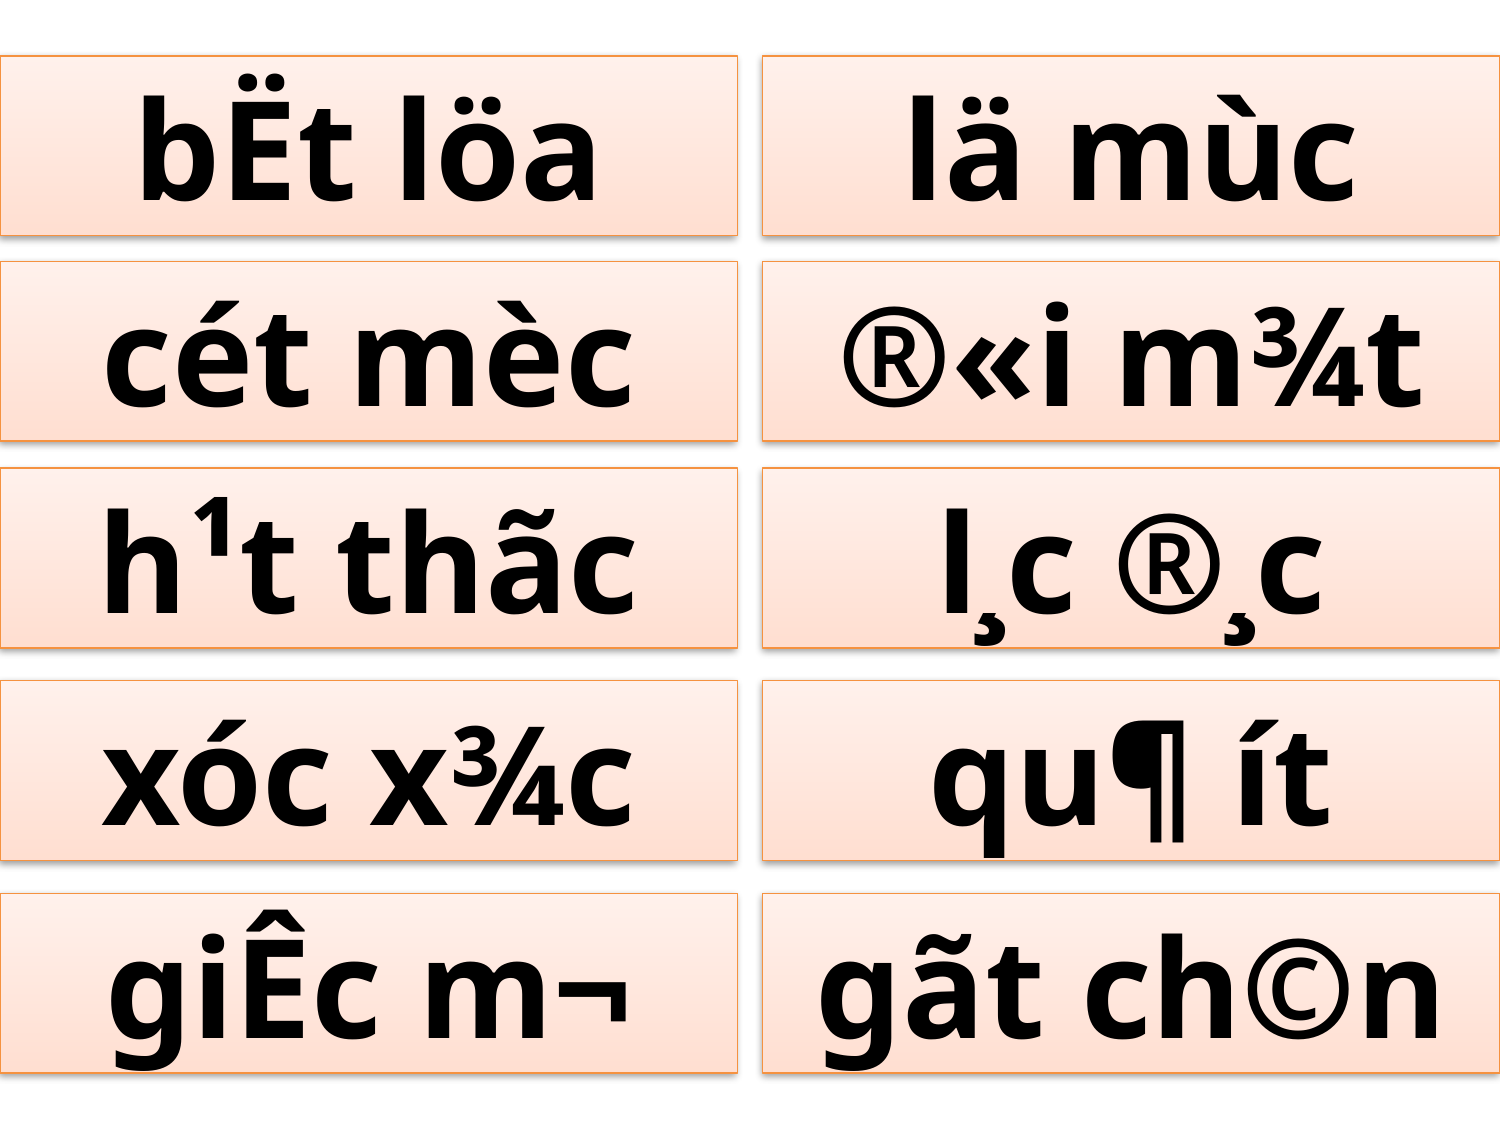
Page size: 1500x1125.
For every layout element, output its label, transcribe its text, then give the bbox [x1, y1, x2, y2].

text_box qu¶ ít [762, 680, 1500, 861]
text_box l¸c ®¸c [762, 467, 1500, 649]
text_box lä mùc [762, 55, 1500, 236]
text_box ®«i m¾t [762, 261, 1500, 442]
text_box xóc x¾c [0, 680, 738, 861]
text_box bËt löa [0, 55, 738, 236]
text_box gãt ch©n [762, 893, 1500, 1074]
text_box giÊc m¬ [0, 893, 738, 1074]
text_box cét mèc [0, 261, 738, 442]
text_box h¹t thãc [0, 467, 738, 649]
